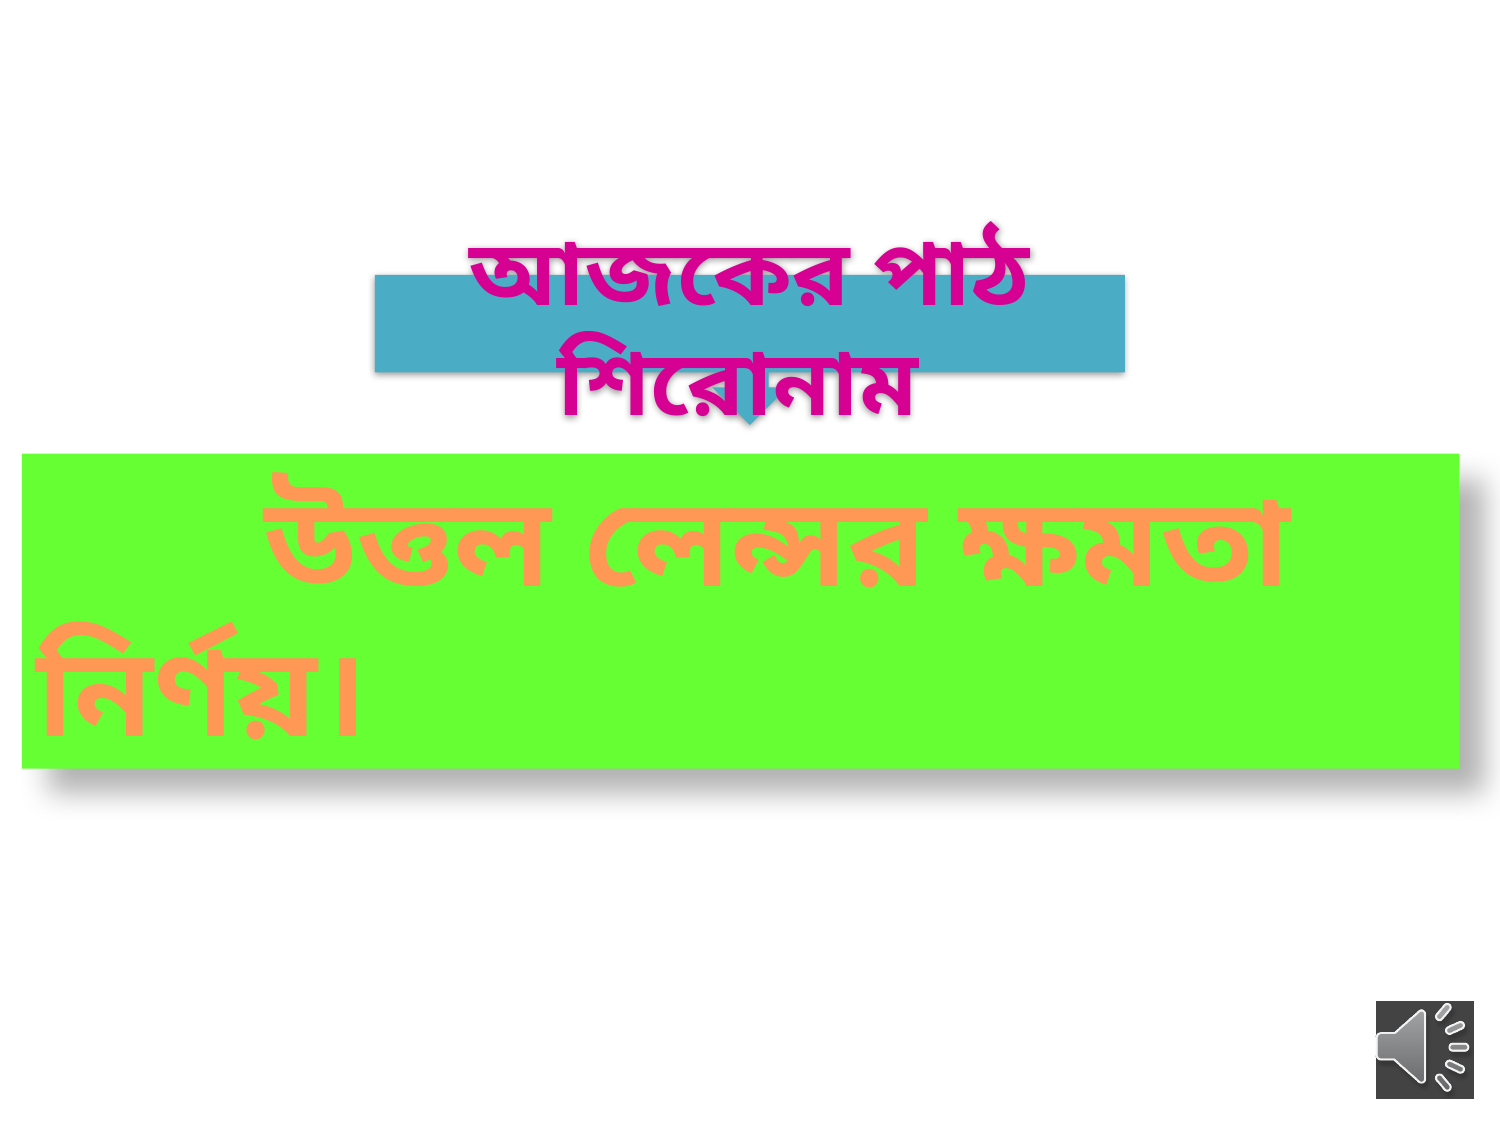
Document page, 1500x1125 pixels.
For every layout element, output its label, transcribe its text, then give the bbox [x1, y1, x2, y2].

text_box উত্তল লেন্সর ক্ষমতা নির্ণয়। [21, 453, 1460, 769]
picture [1374, 999, 1476, 1101]
text_box আজকের পাঠ শিরোনাম [371, 271, 1129, 429]
